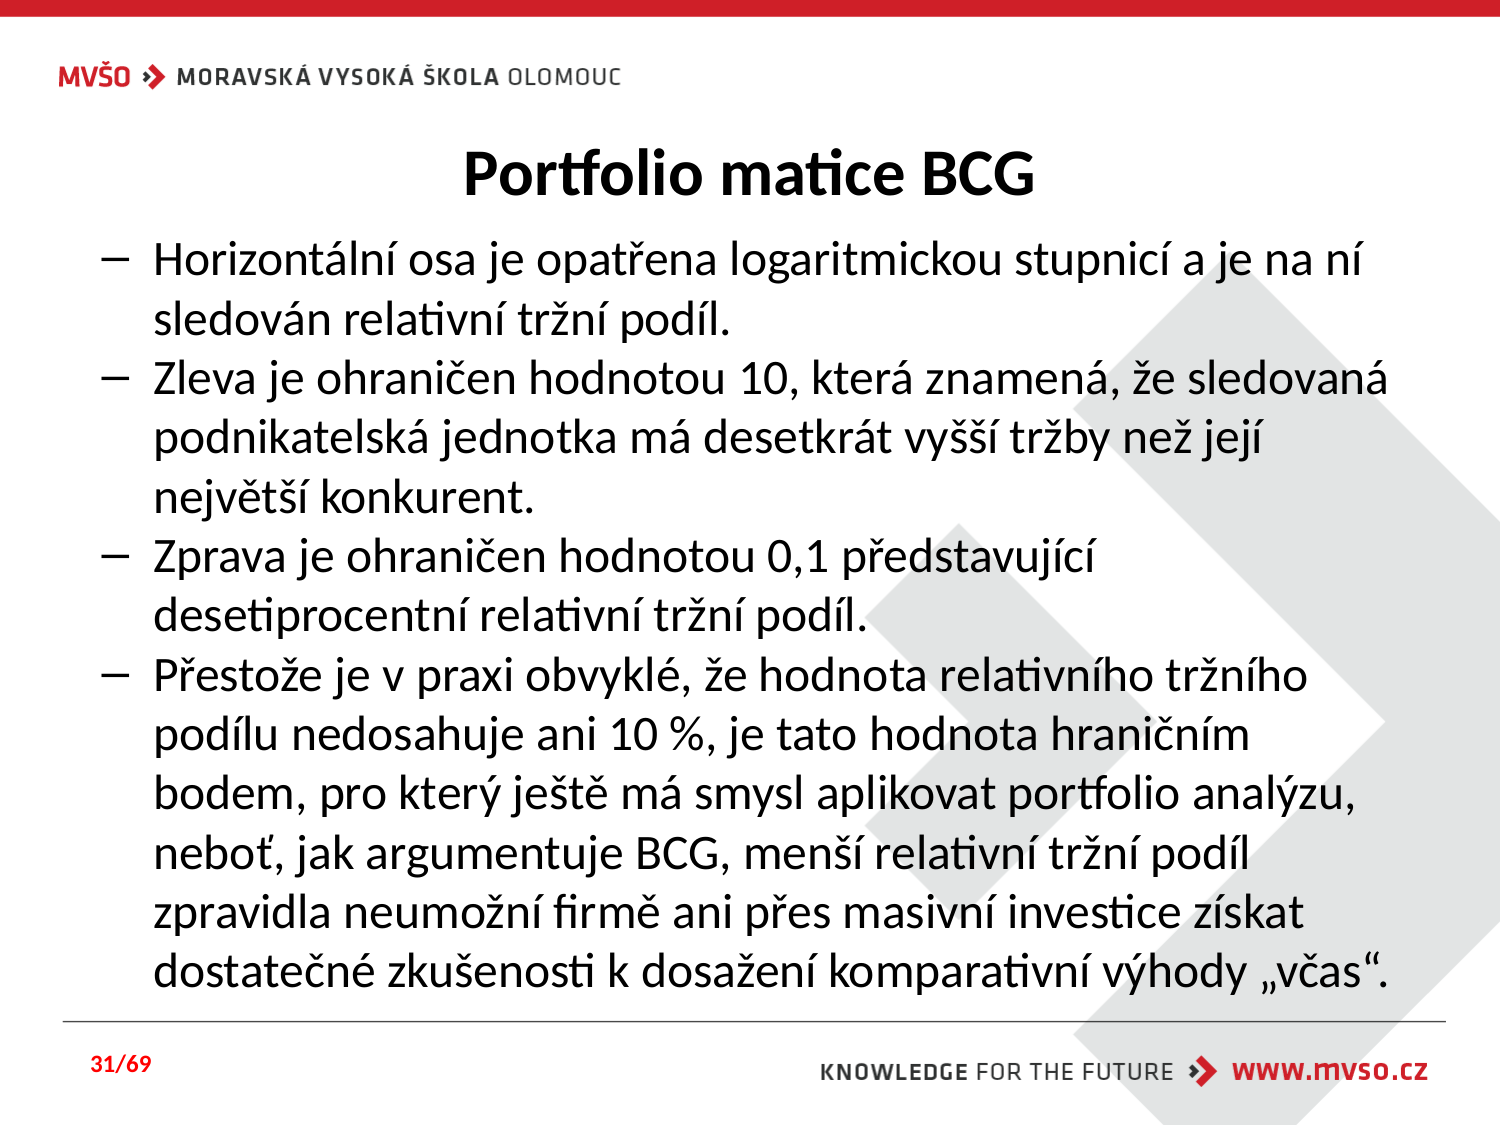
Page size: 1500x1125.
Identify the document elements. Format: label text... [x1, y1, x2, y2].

text_box 31/69 [74, 1040, 213, 1085]
title Portfolio matice BCG [75, 75, 1425, 218]
list Horizontální osa je opatřena logaritmickou stupnicí a je na ní sledován relativní tržní podíl. Zleva je ohraničen hodnotou 10, která znamená, že sledovaná podnikatelská jednotka má desetkrát vyšší tržby než její největší konkurent. Zprava je ohraničen hodnotou 0,1 představující desetiprocentní relativní tržní podíl. Přestože je v praxi obvyklé, že hodnota relativního tržního podílu nedosahuje ani 10 %, je tato hodnota hraničním bodem, pro který ještě má smysl aplikovat portfolio analýzu, neboť, jak argumentuje BCG, menší relativní tržní podíl zpravidla neumožní firmě ani přes masivní investice získat dostatečné zkušenosti k dosažení komparativní výhody „včas“. [75, 218, 1425, 1015]
picture [0, 0, 1500, 1125]
